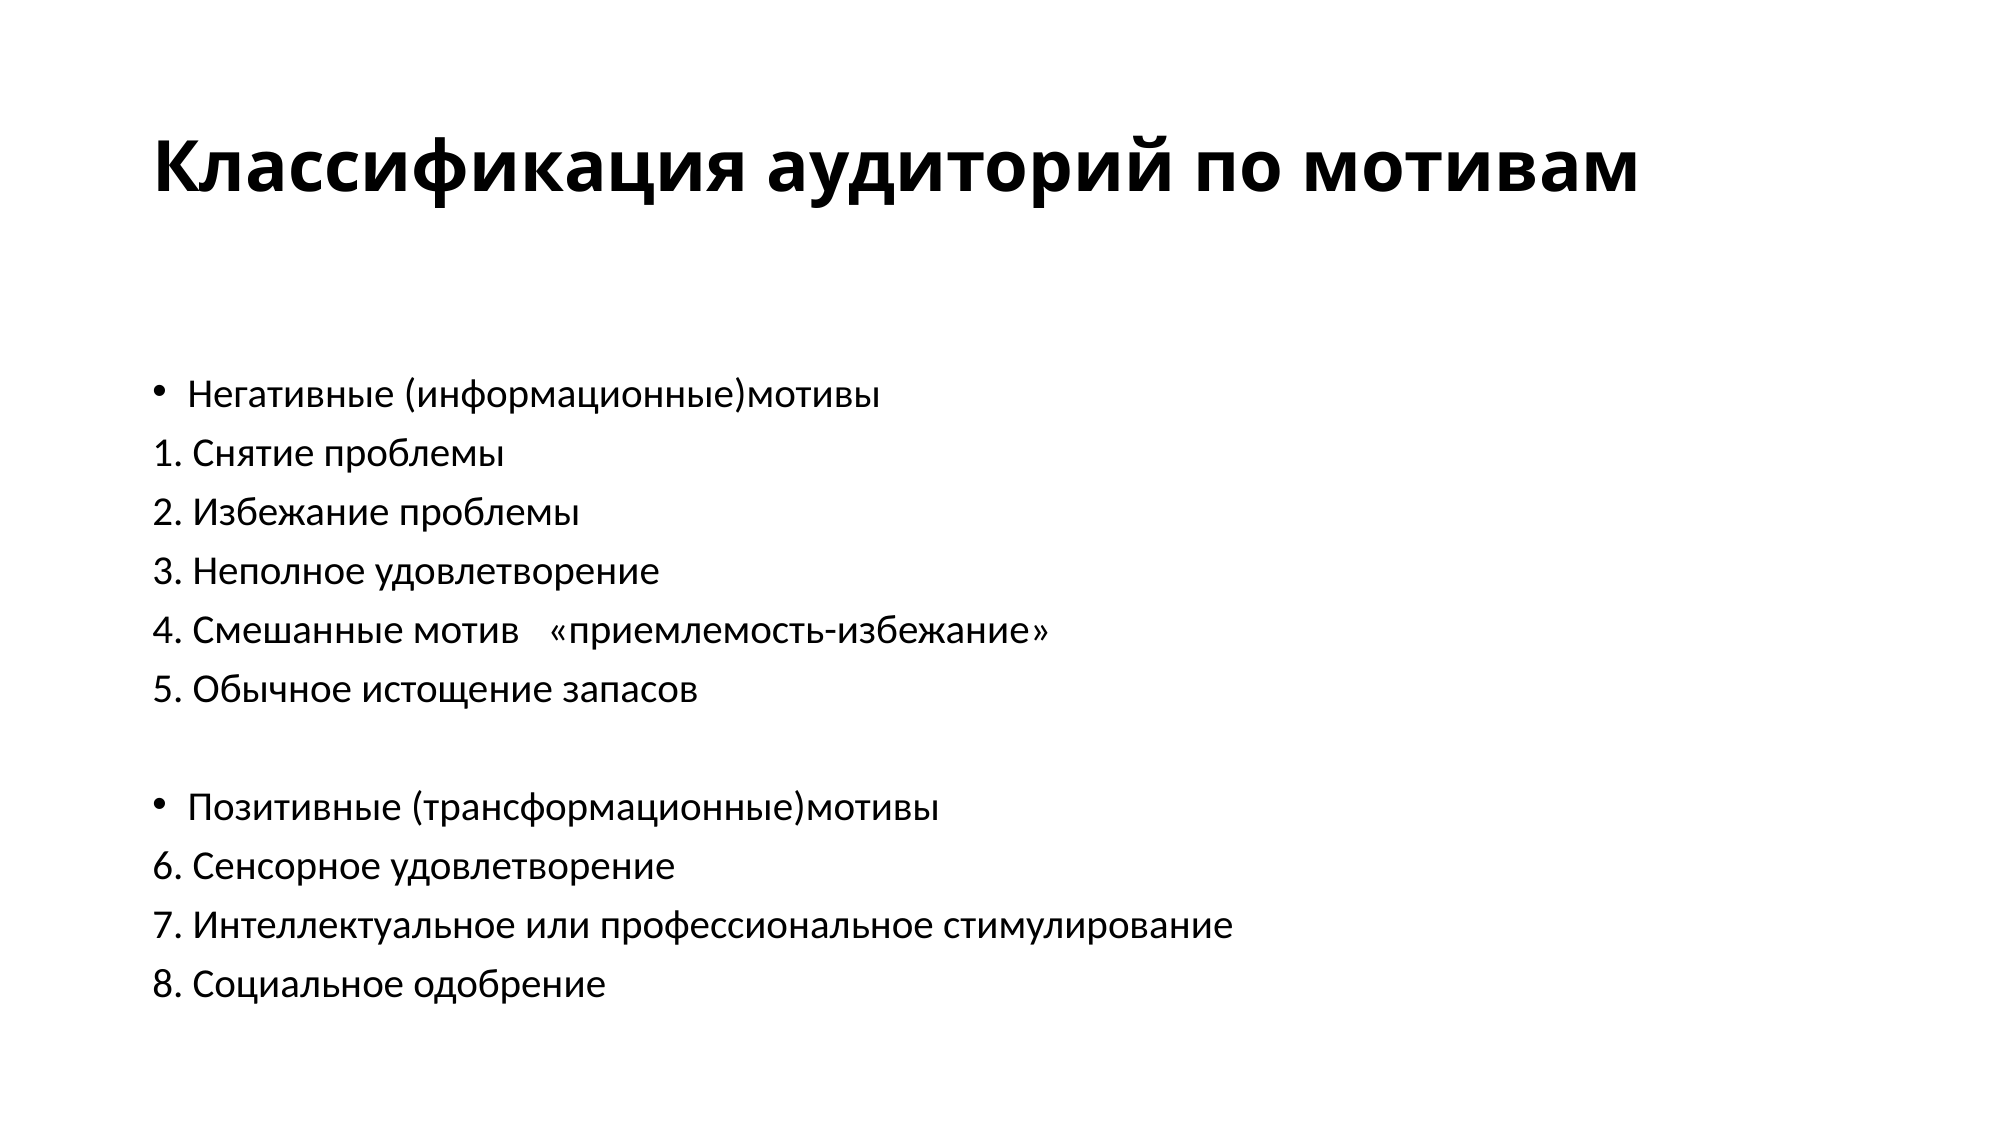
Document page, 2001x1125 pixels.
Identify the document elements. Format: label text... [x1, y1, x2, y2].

title Классификация аудиторий по мотивам [137, 59, 1863, 278]
list Негативные (информационные)мотивы 1. Снятие проблемы 2. Избежание проблемы 3. Неполное удовлетворение 4. Смешанные мотив «приемлемость-избежание» 5. Обычное истощение запасов Позитивные (трансформационные)мотивы 6. Сенсорное удовлетворение 7. Интеллектуальное или профессиональное стимулирование 8. Социальное одобрение [137, 299, 1863, 1014]
